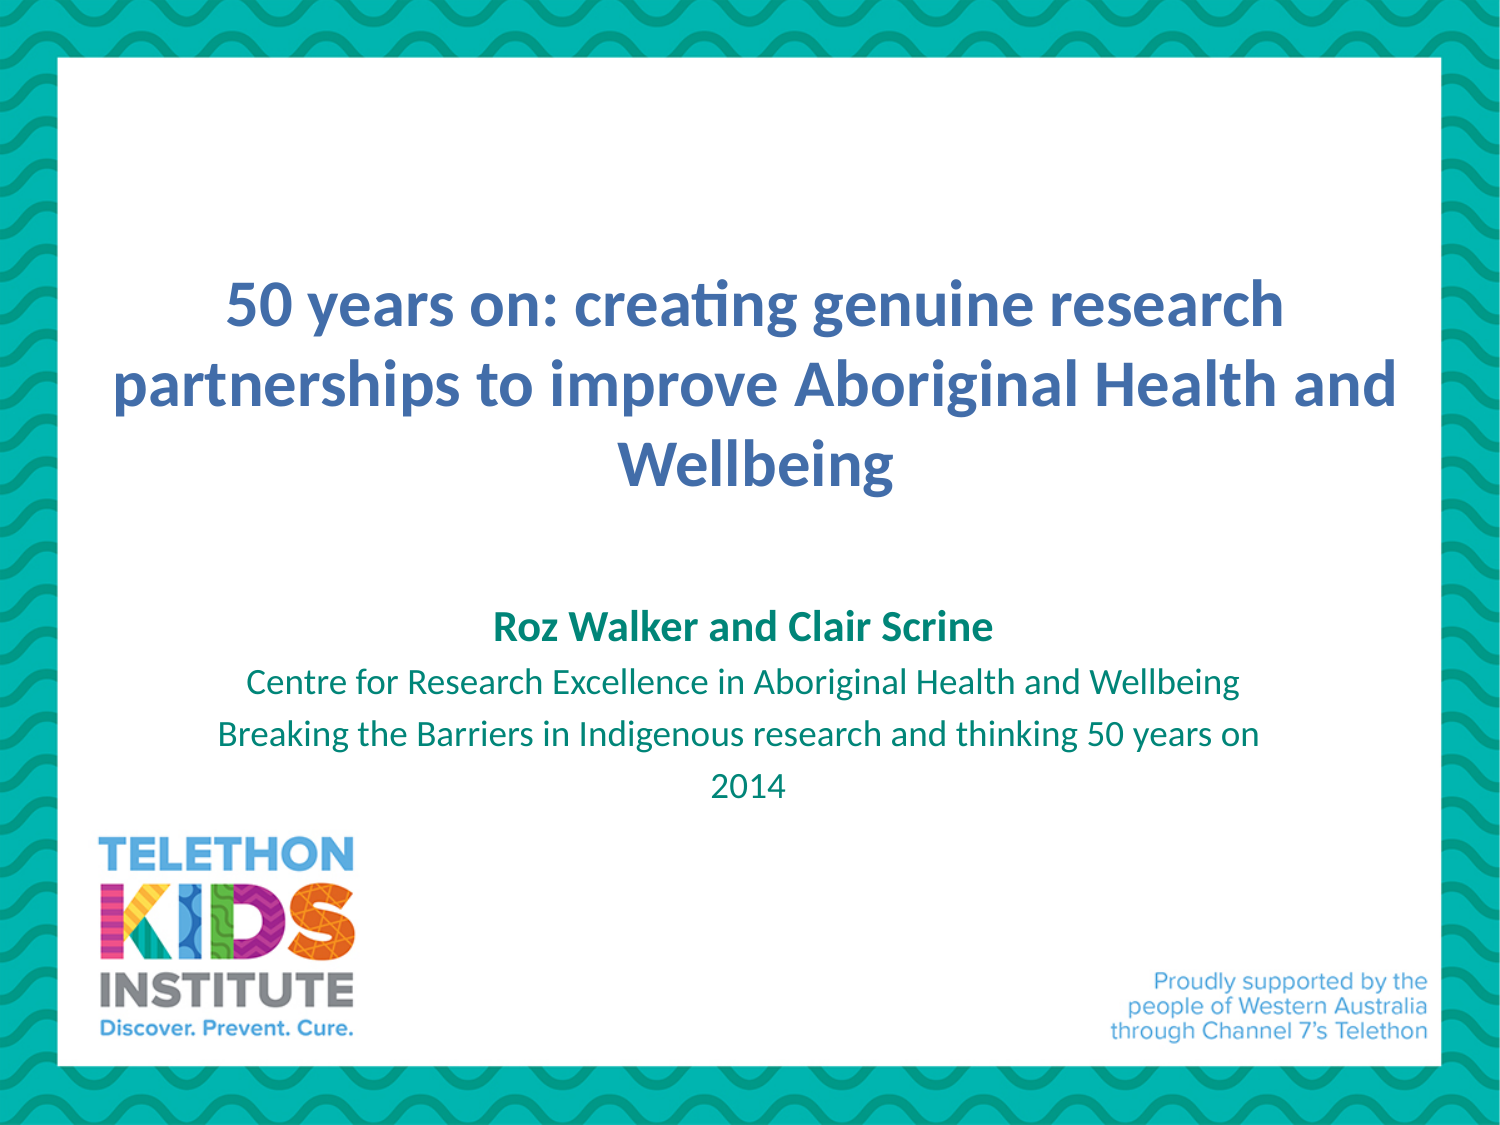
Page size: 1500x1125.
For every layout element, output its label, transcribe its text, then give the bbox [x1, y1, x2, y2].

picture [0, 0, 1500, 1125]
subtitle Roz Walker and Clair Scrine Centre for Research Excellence in Aboriginal Health and Wellbeing Breaking the Barriers in Indigenous research and thinking 50 years on 2014 [112, 527, 1376, 815]
title 50 years on: creating genuine research partnerships to improve Aboriginal Health and Wellbeing [88, 243, 1424, 516]
